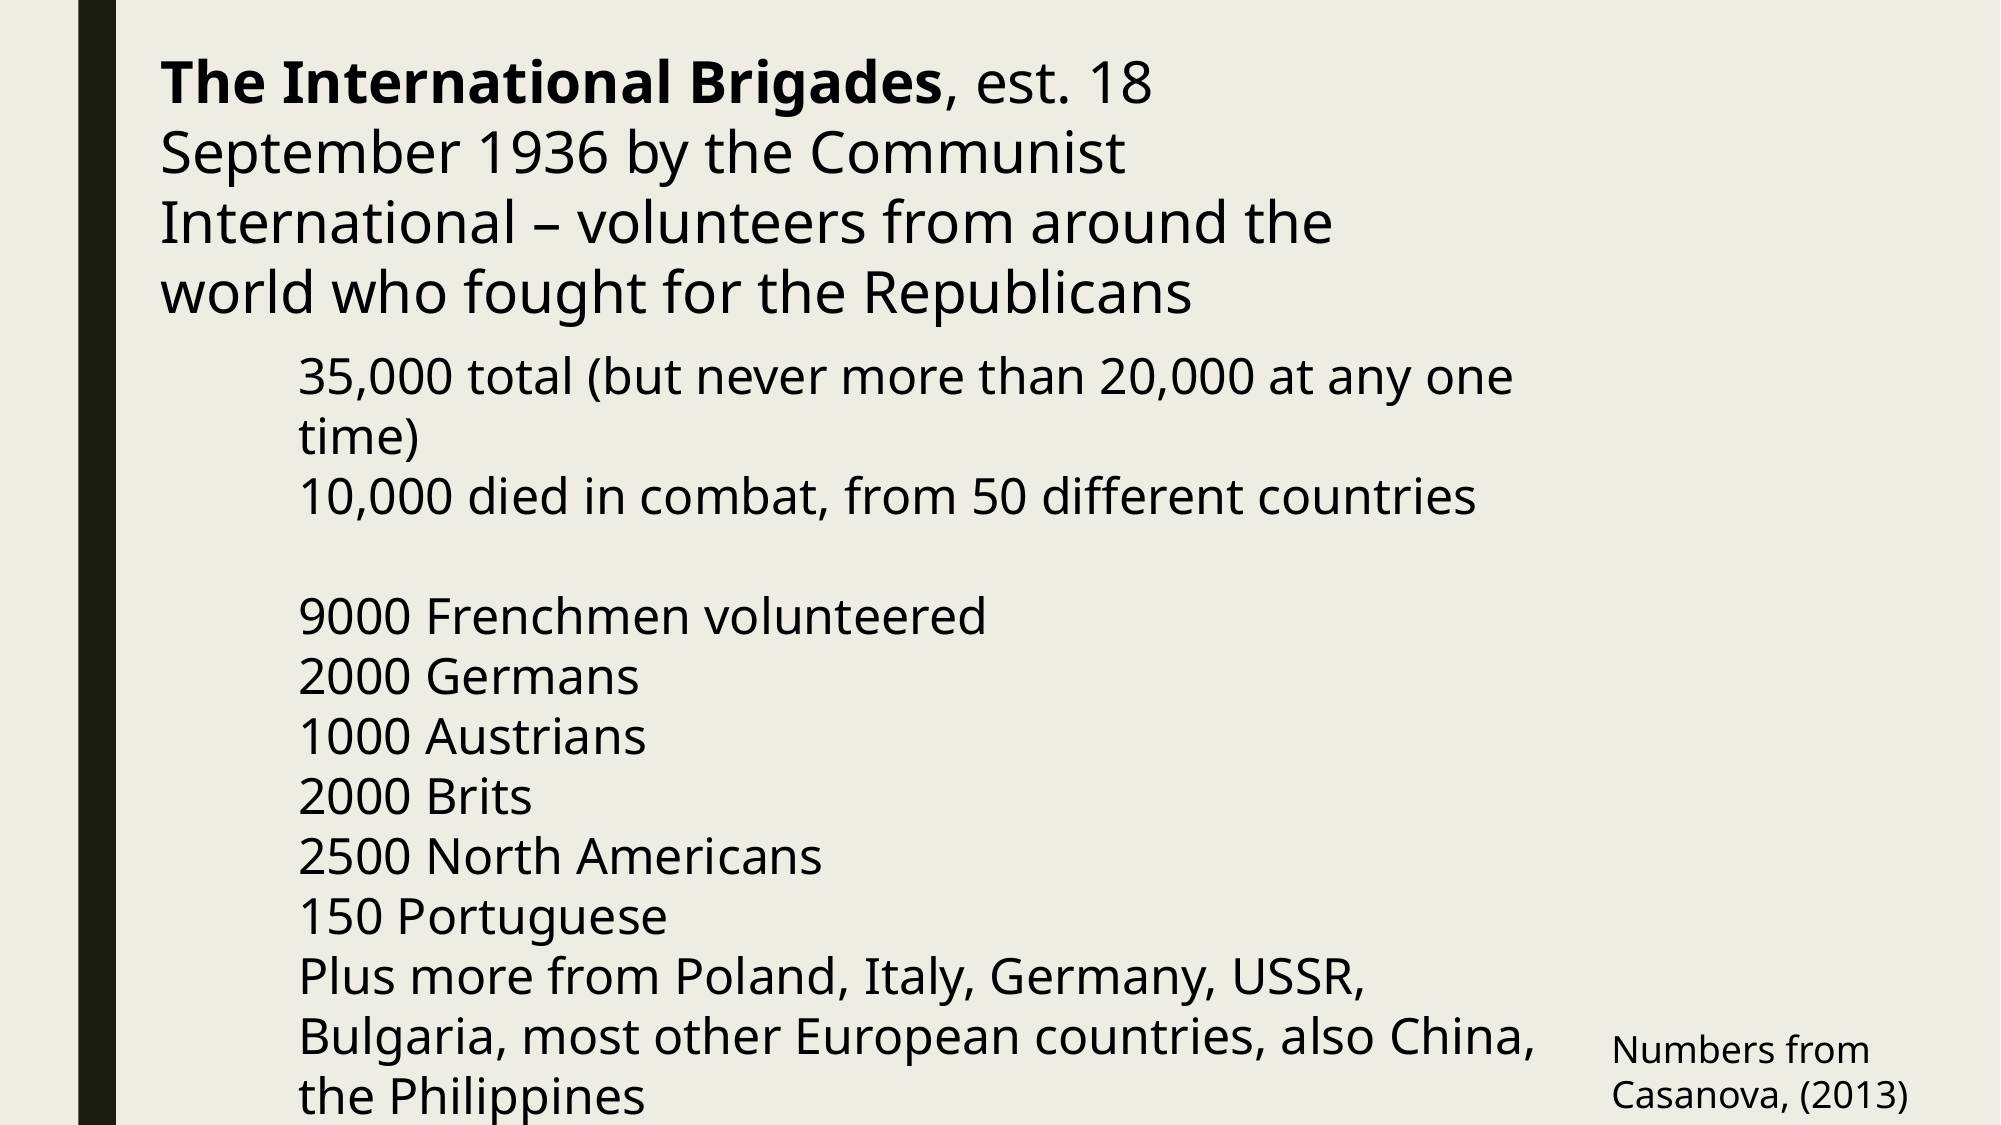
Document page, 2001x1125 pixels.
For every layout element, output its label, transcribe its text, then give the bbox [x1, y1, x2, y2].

text_box Numbers from Casanova, (2013) [1596, 1018, 2000, 1124]
text_box The International Brigades, est. 18 September 1936 by the Communist International – volunteers from around the world who fought for the Republicans [145, 37, 1380, 333]
text_box 35,000 total (but never more than 20,000 at any one time) 10,000 died in combat, from 50 different countries 9000 Frenchmen volunteered 2000 Germans 1000 Austrians 2000 Brits 2500 North Americans 150 Portuguese Plus more from Poland, Italy, Germany, USSR, Bulgaria, most other European countries, also China, the Philippines [283, 337, 1597, 1125]
